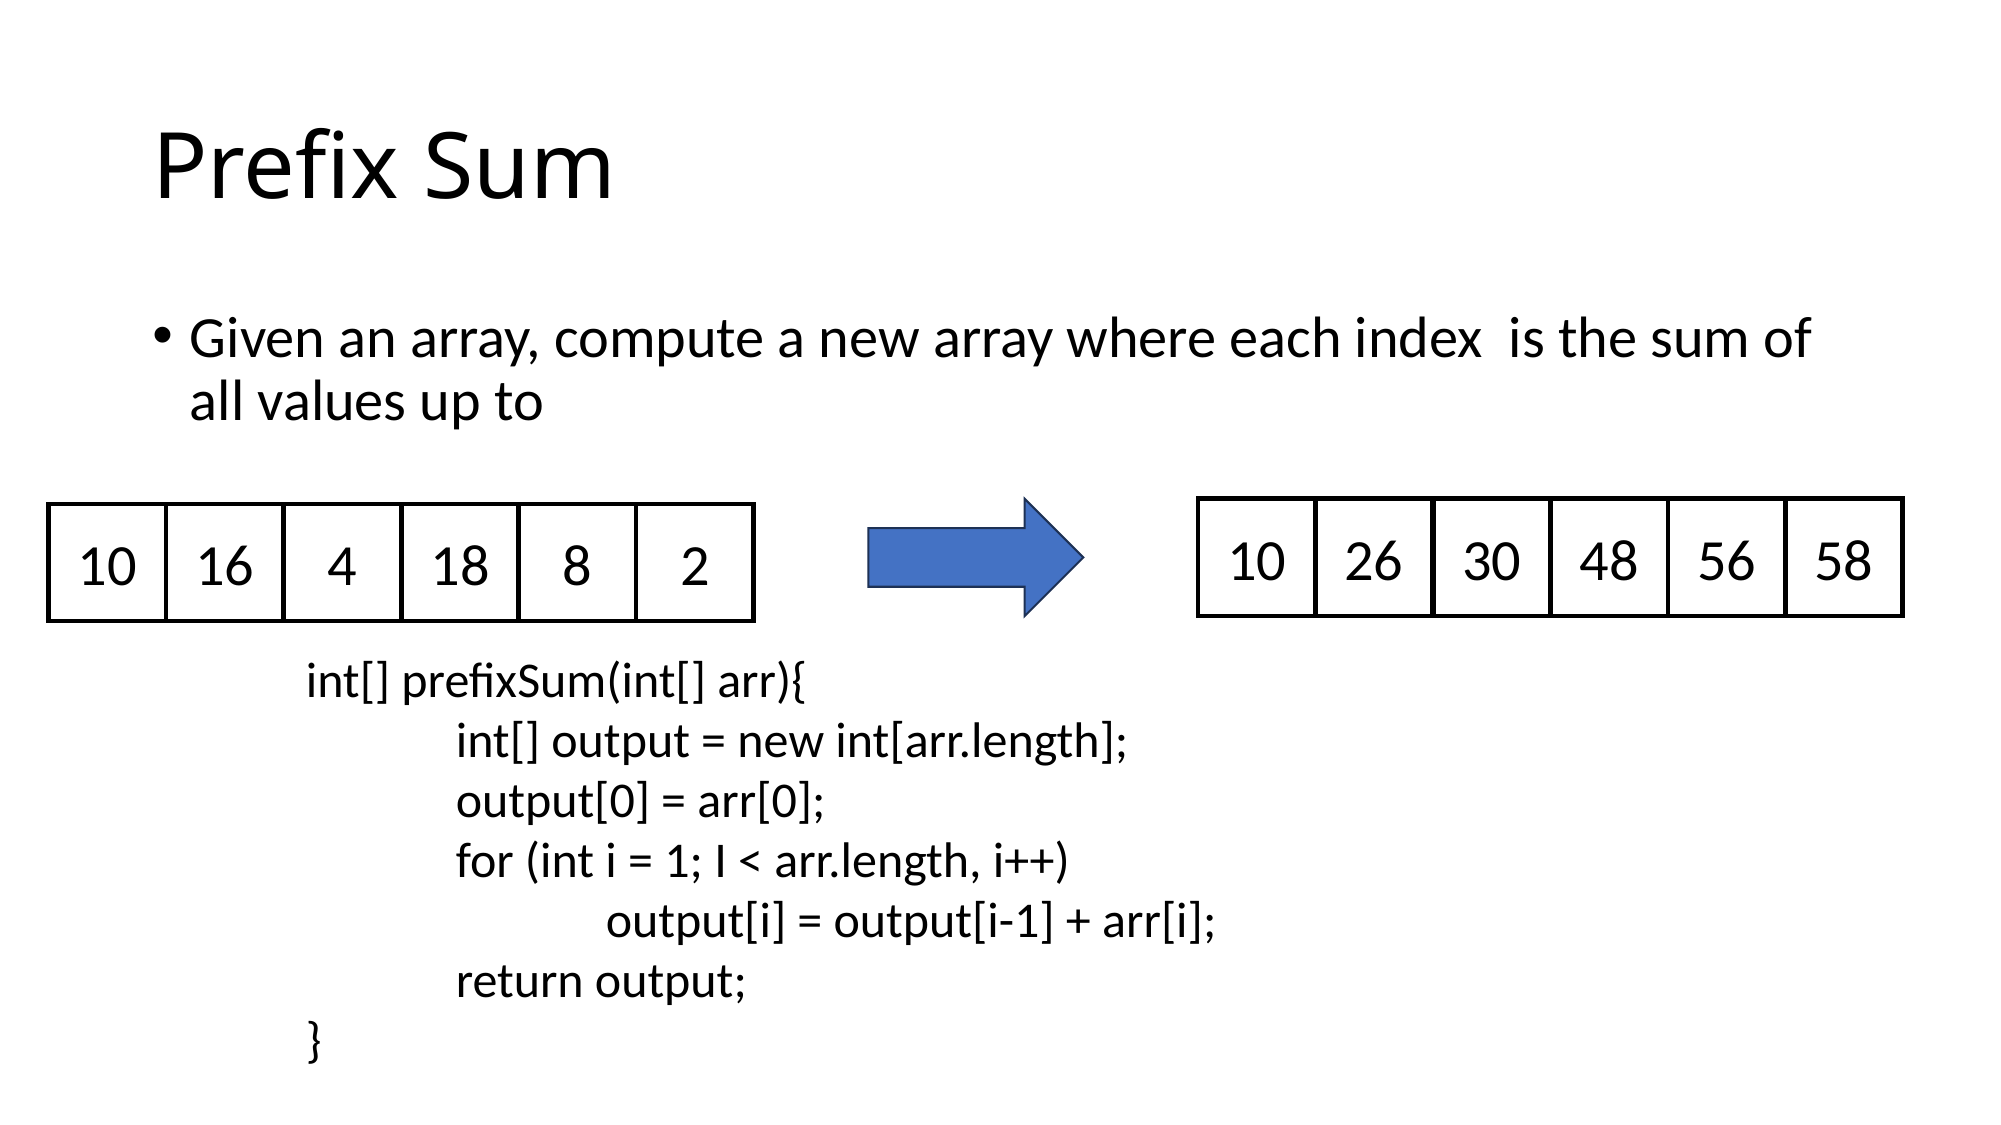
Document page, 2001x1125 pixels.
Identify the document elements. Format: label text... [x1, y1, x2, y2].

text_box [48, 503, 754, 622]
title Prefix Sum [137, 59, 1863, 278]
text_box [867, 496, 1085, 619]
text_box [1197, 498, 1903, 617]
text_box int[] prefixSum(int[] arr){ int[] output = new int[arr.length]; output[0] = arr[0]; for (int i = 1; I < arr.length, i++) output[i] = output[i-1] + arr[i]; return output; } [291, 640, 1232, 1076]
